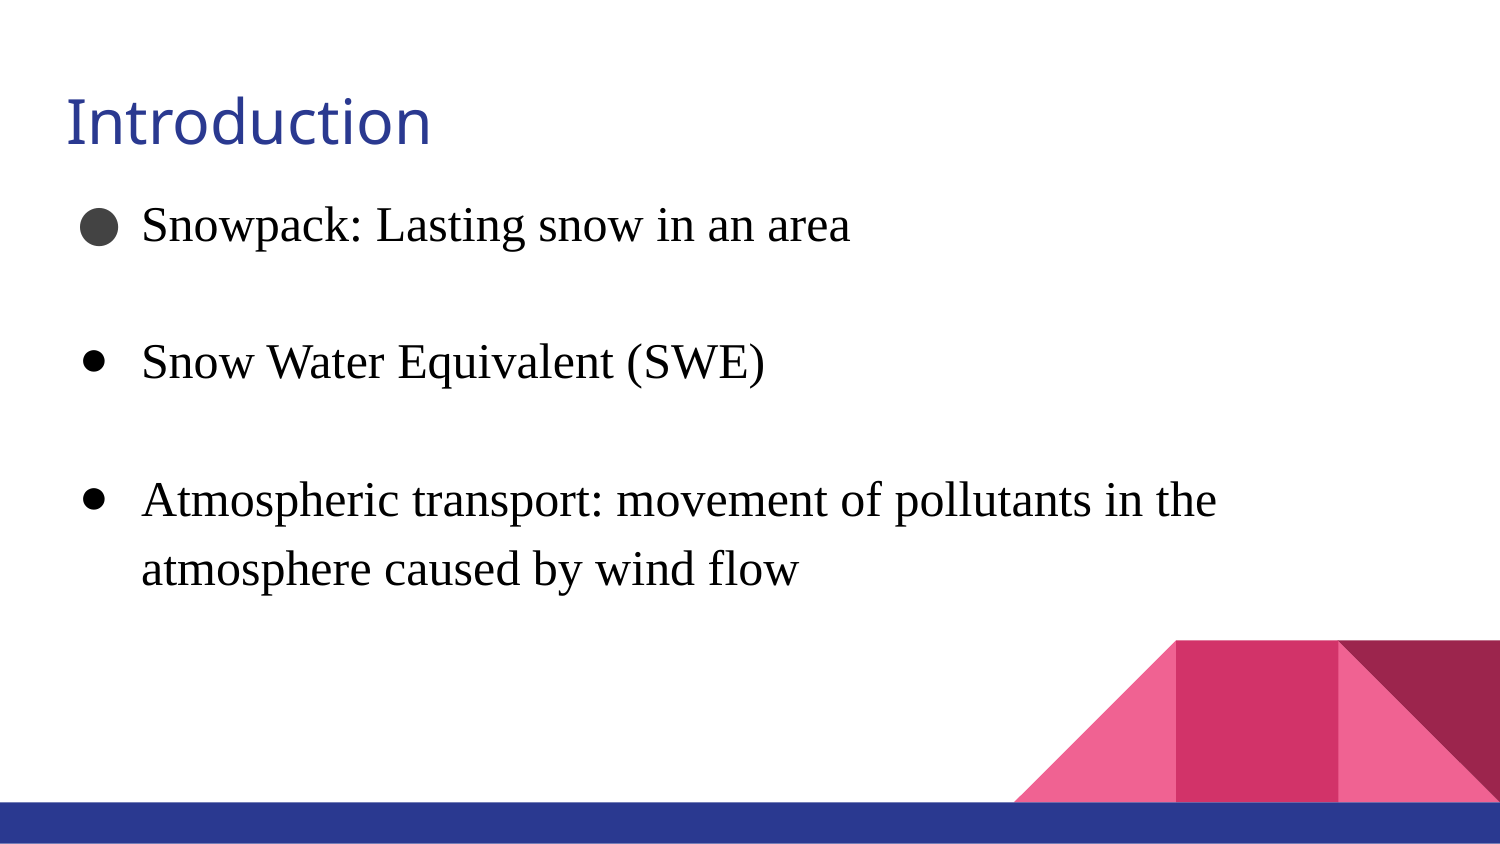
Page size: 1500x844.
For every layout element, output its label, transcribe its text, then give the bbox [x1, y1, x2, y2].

list Snowpack: Lasting snow in an area​​ Snow Water Equivalent (SWE) Atmospheric transport: movement of pollutants in the atmosphere caused by wind flow [51, 166, 1449, 750]
title Introduction [51, 67, 1449, 166]
